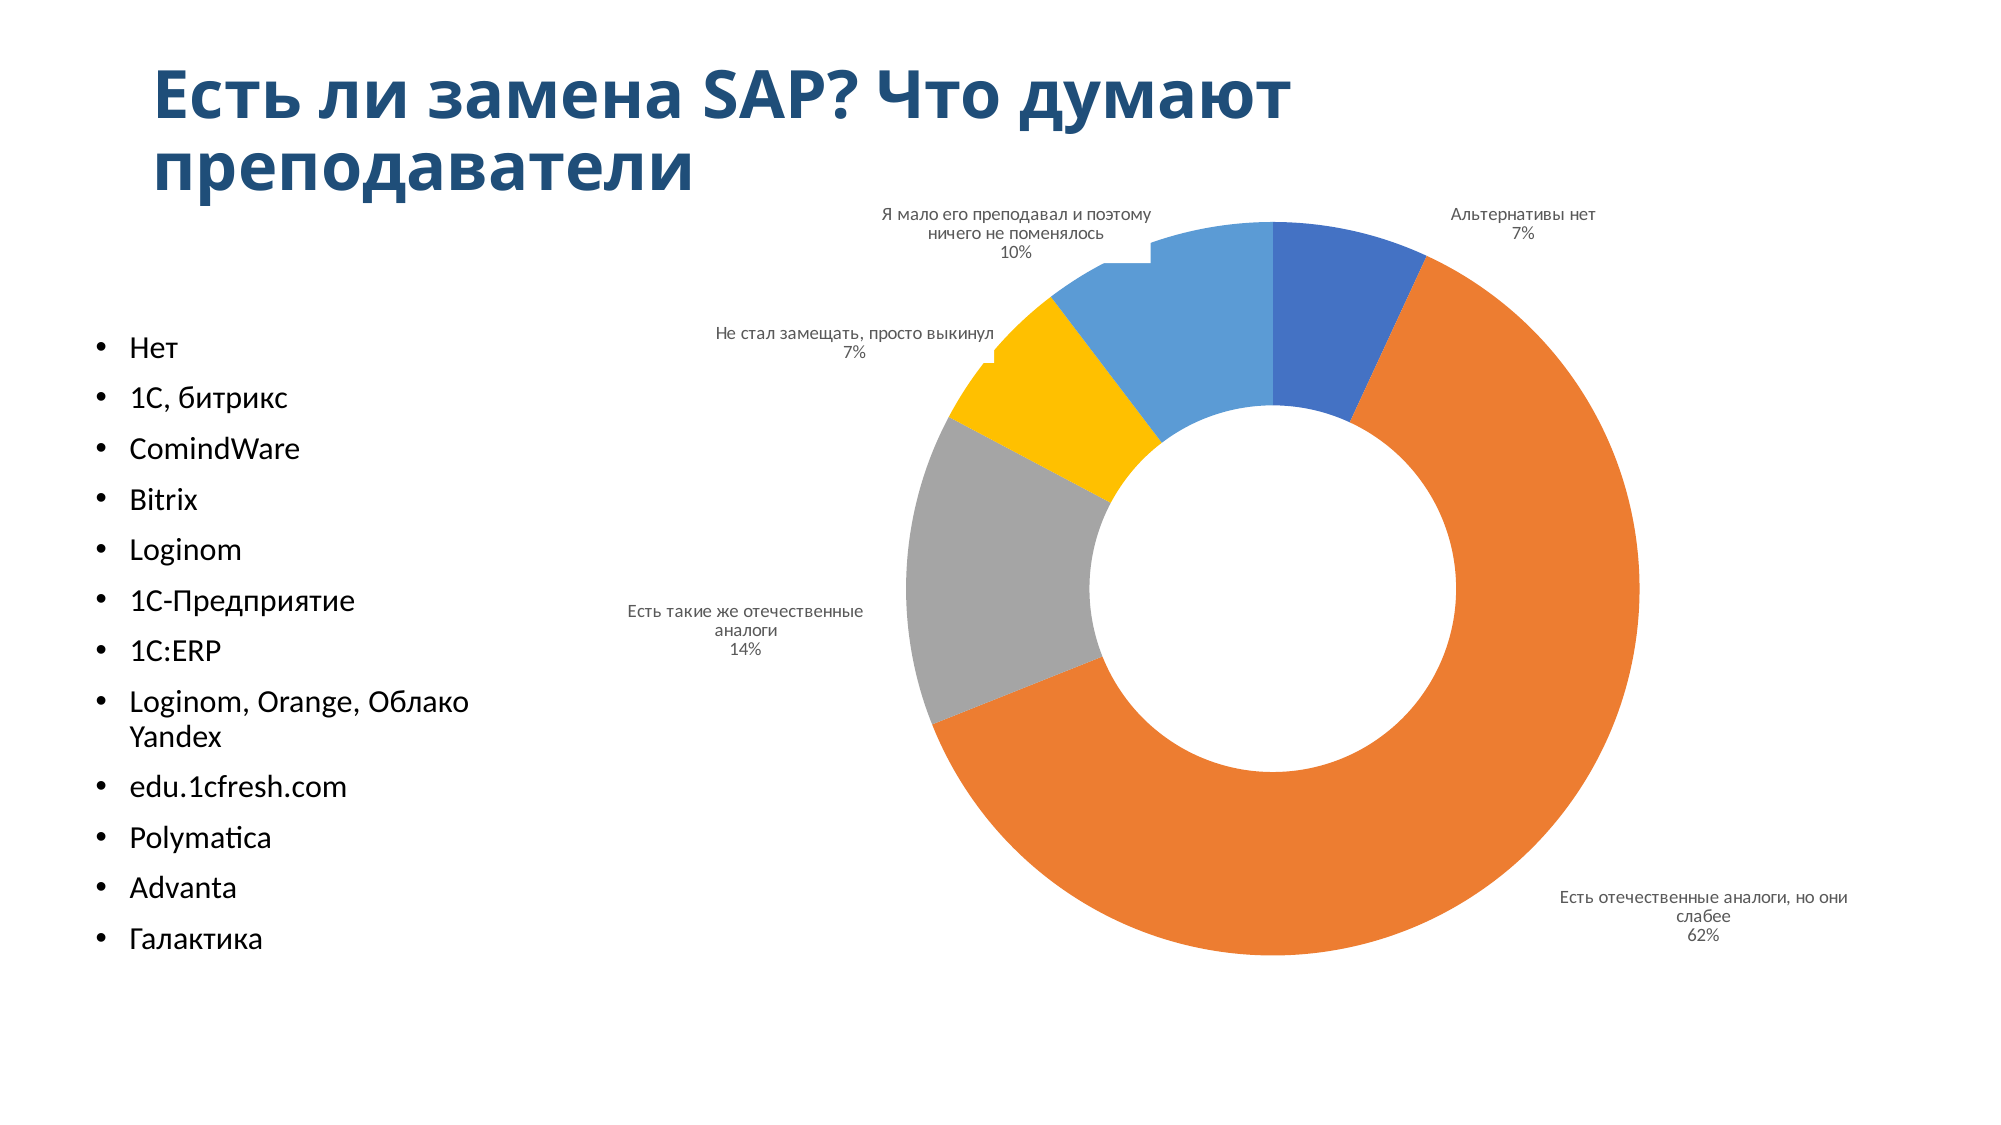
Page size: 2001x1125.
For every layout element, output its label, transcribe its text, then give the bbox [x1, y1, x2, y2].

chart [627, 206, 1900, 971]
list Нет 1С, битрикс ComindWare Bitrix Loginom 1С-Предприятие 1С:ERP Loginom, Orange, Облако Yandex edu.1cfresh.com Polymatica Advanta Галактика [80, 323, 577, 971]
title Есть ли замена SAP? Что думают преподаватели [137, 31, 1863, 235]
